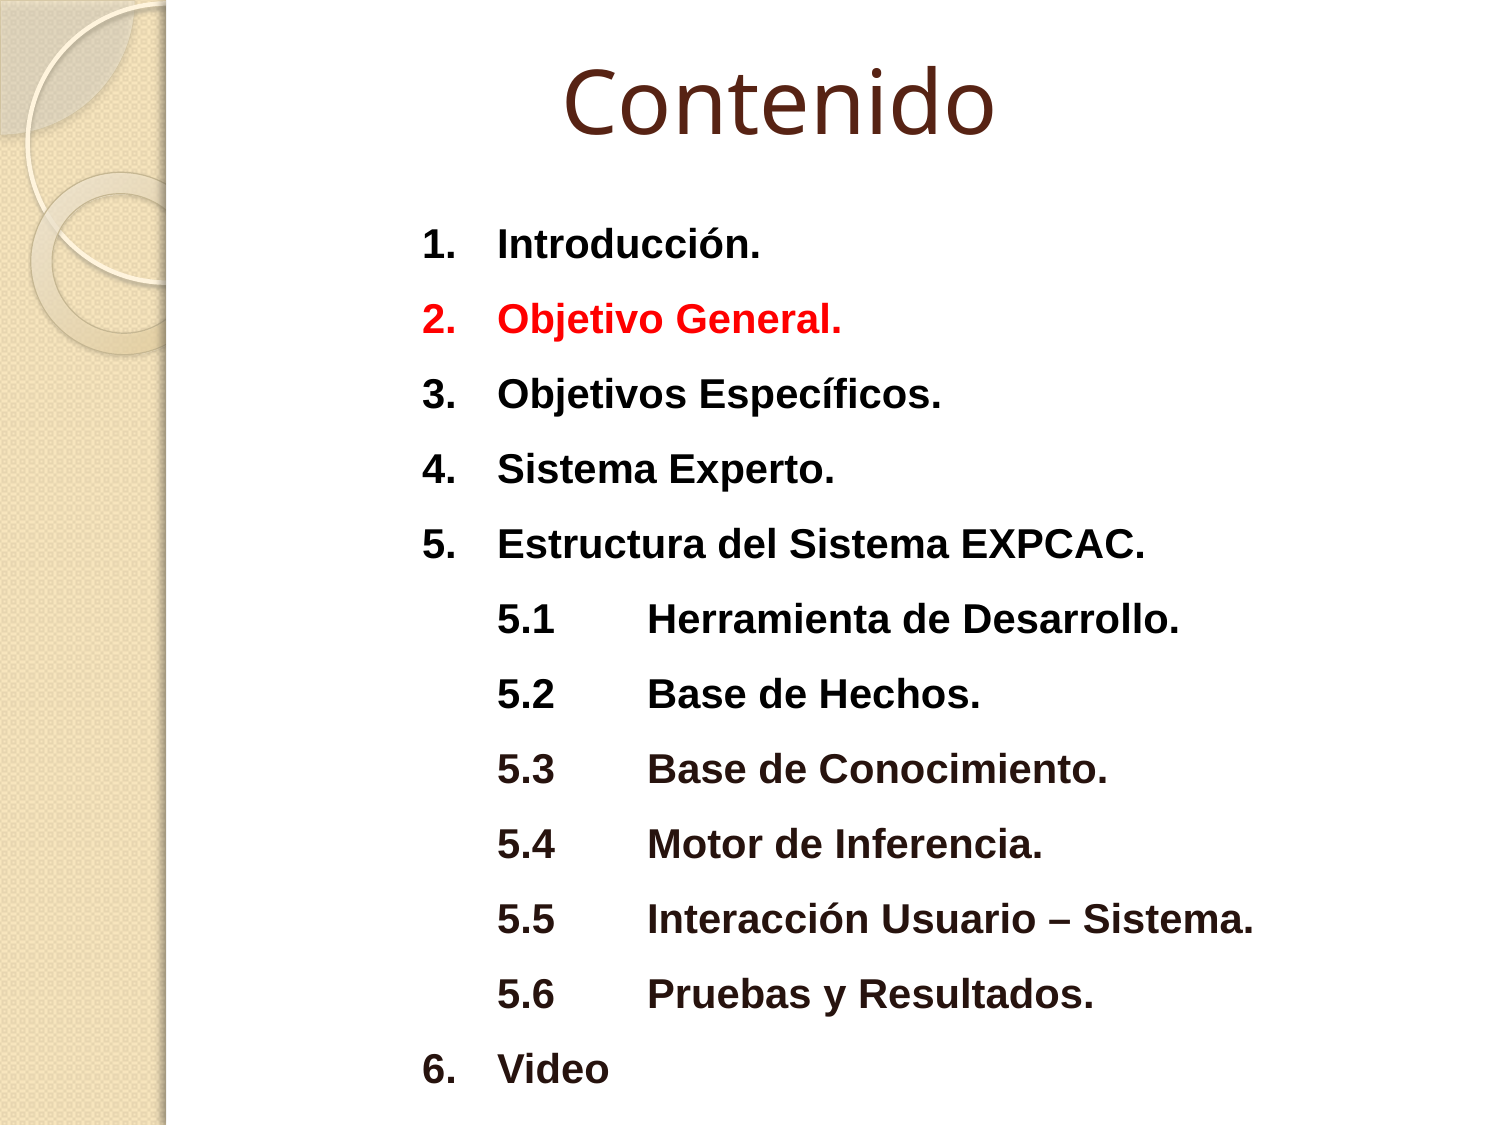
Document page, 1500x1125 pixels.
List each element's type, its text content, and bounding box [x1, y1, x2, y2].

text_box Contenido [289, 37, 1270, 160]
text_box Introducción. Objetivo General. Objetivos Específicos. Sistema Experto. Estructura del Sistema EXPCAC. 5.1 Herramienta de Desarrollo. 5.2 Base de Hechos. 5.3 Base de Conocimiento. 5.4 Motor de Inferencia. 5.5 Interacción Usuario – Sistema. 5.6 Pruebas y Resultados. 6. Video [407, 184, 1459, 1125]
